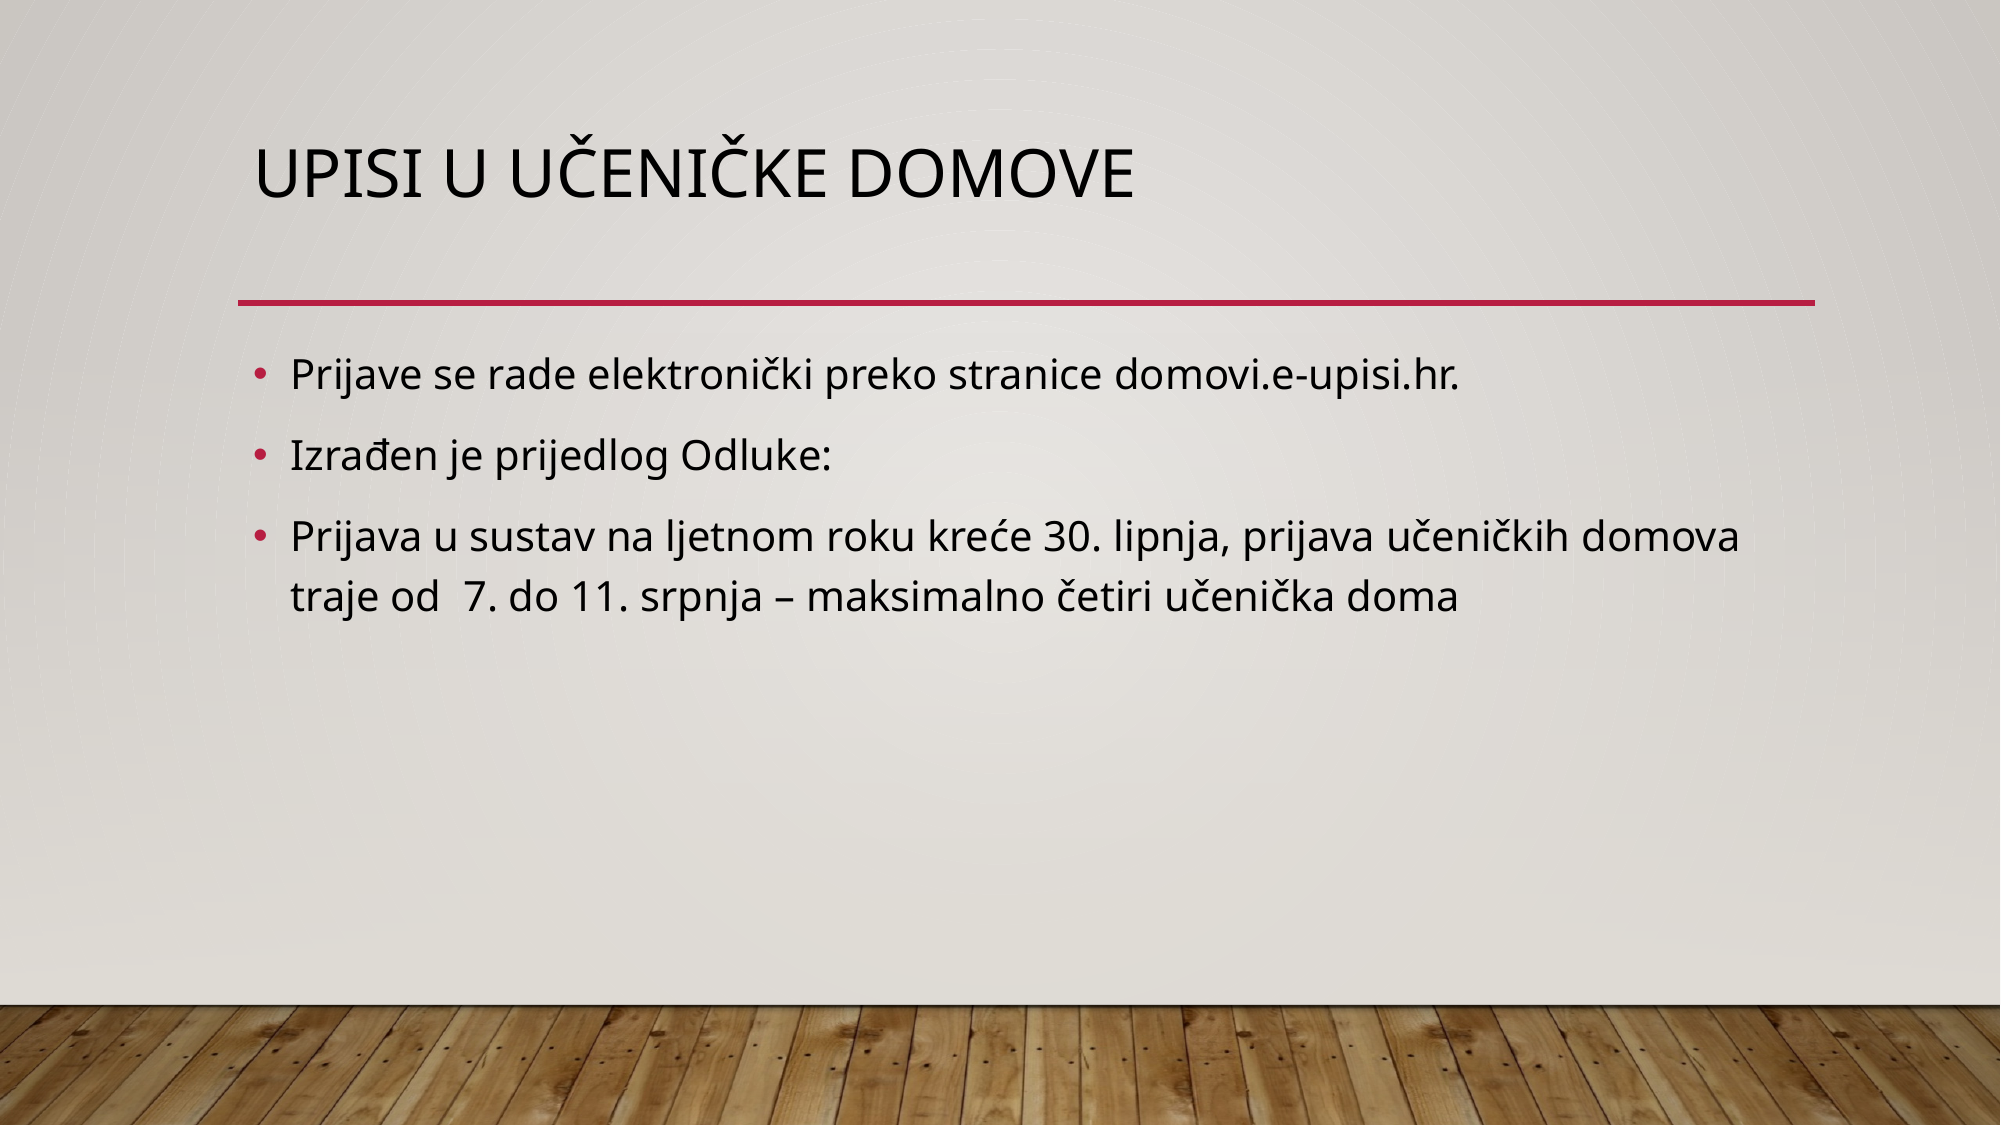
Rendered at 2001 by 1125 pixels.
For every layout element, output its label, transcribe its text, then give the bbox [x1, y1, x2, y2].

list Prijave se rade elektronički preko stranice domovi.e-upisi.hr. Izrađen je prijedlog Odluke: Prijava u sustav na ljetnom roku kreće 30. lipnja, prijava učeničkih domova traje od 7. do 11. srpnja – maksimalno četiri učenička doma [238, 330, 1814, 897]
title Upisi u učeničke domove [238, 131, 1814, 305]
picture [0, 1005, 2000, 1125]
